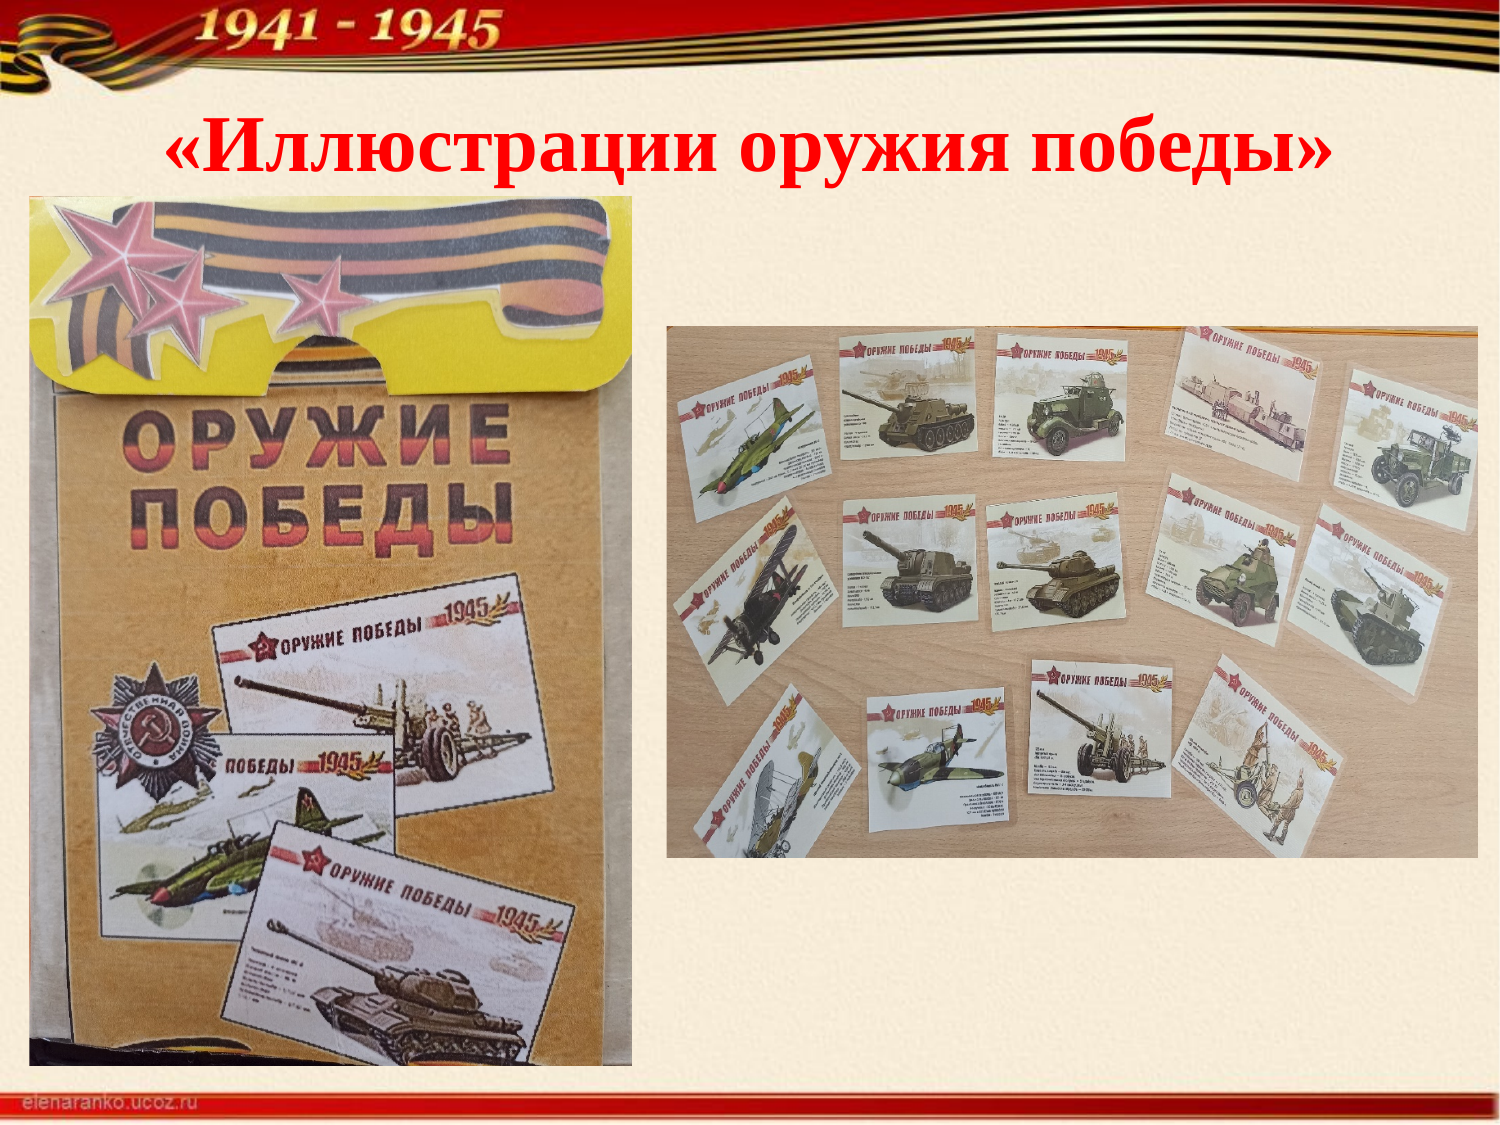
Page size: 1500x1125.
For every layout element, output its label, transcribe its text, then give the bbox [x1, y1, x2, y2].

picture [0, 0, 1500, 1125]
title «Иллюстрации оружия победы» [75, 45, 1425, 233]
